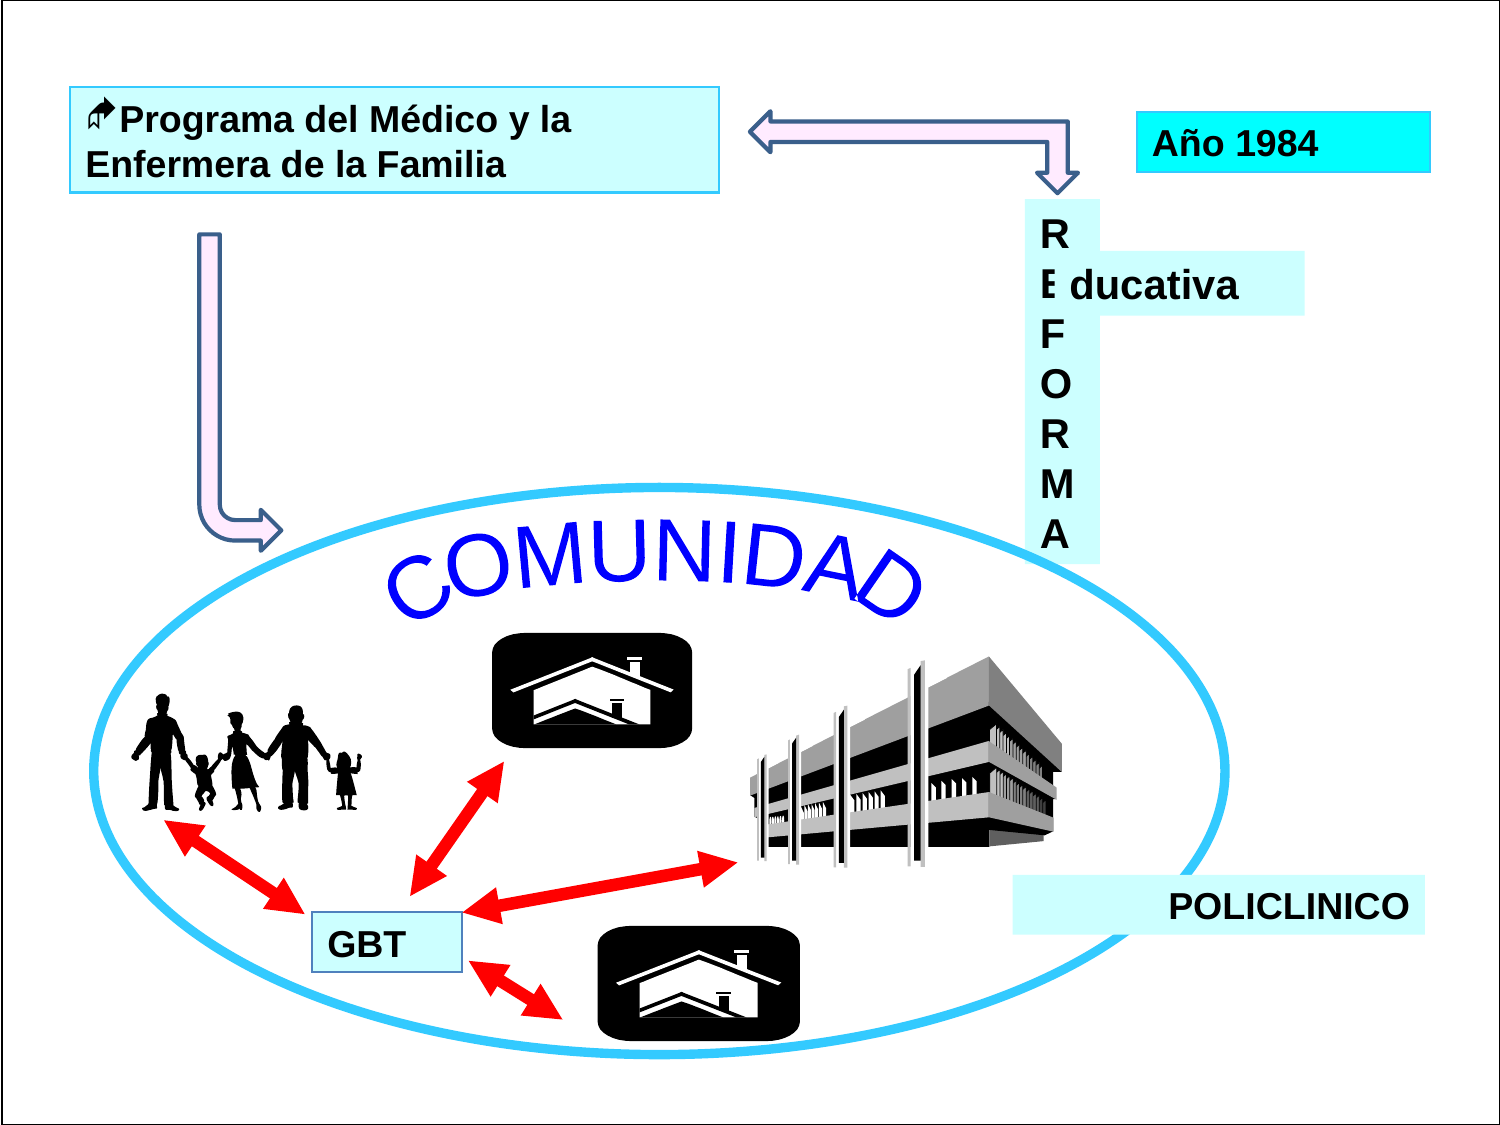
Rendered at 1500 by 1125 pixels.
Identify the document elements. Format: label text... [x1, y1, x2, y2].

text_box [93, 487, 1225, 1055]
text_box [164, 821, 305, 915]
text_box Programa del Médico y la Enfermera de la Familia [70, 87, 720, 193]
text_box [749, 656, 1063, 869]
text_box [197, 232, 284, 553]
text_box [597, 925, 801, 1042]
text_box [128, 691, 364, 813]
text_box POLICLINICO [1012, 874, 1425, 935]
text_box [2, 0, 1500, 1125]
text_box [491, 632, 693, 749]
text_box [468, 960, 563, 1020]
text_box Año 1984 [1136, 111, 1430, 172]
text_box ducativa [1054, 250, 1305, 316]
text_box [747, 109, 1080, 196]
text_box REFORMA [1024, 199, 1100, 565]
text_box [410, 761, 504, 897]
